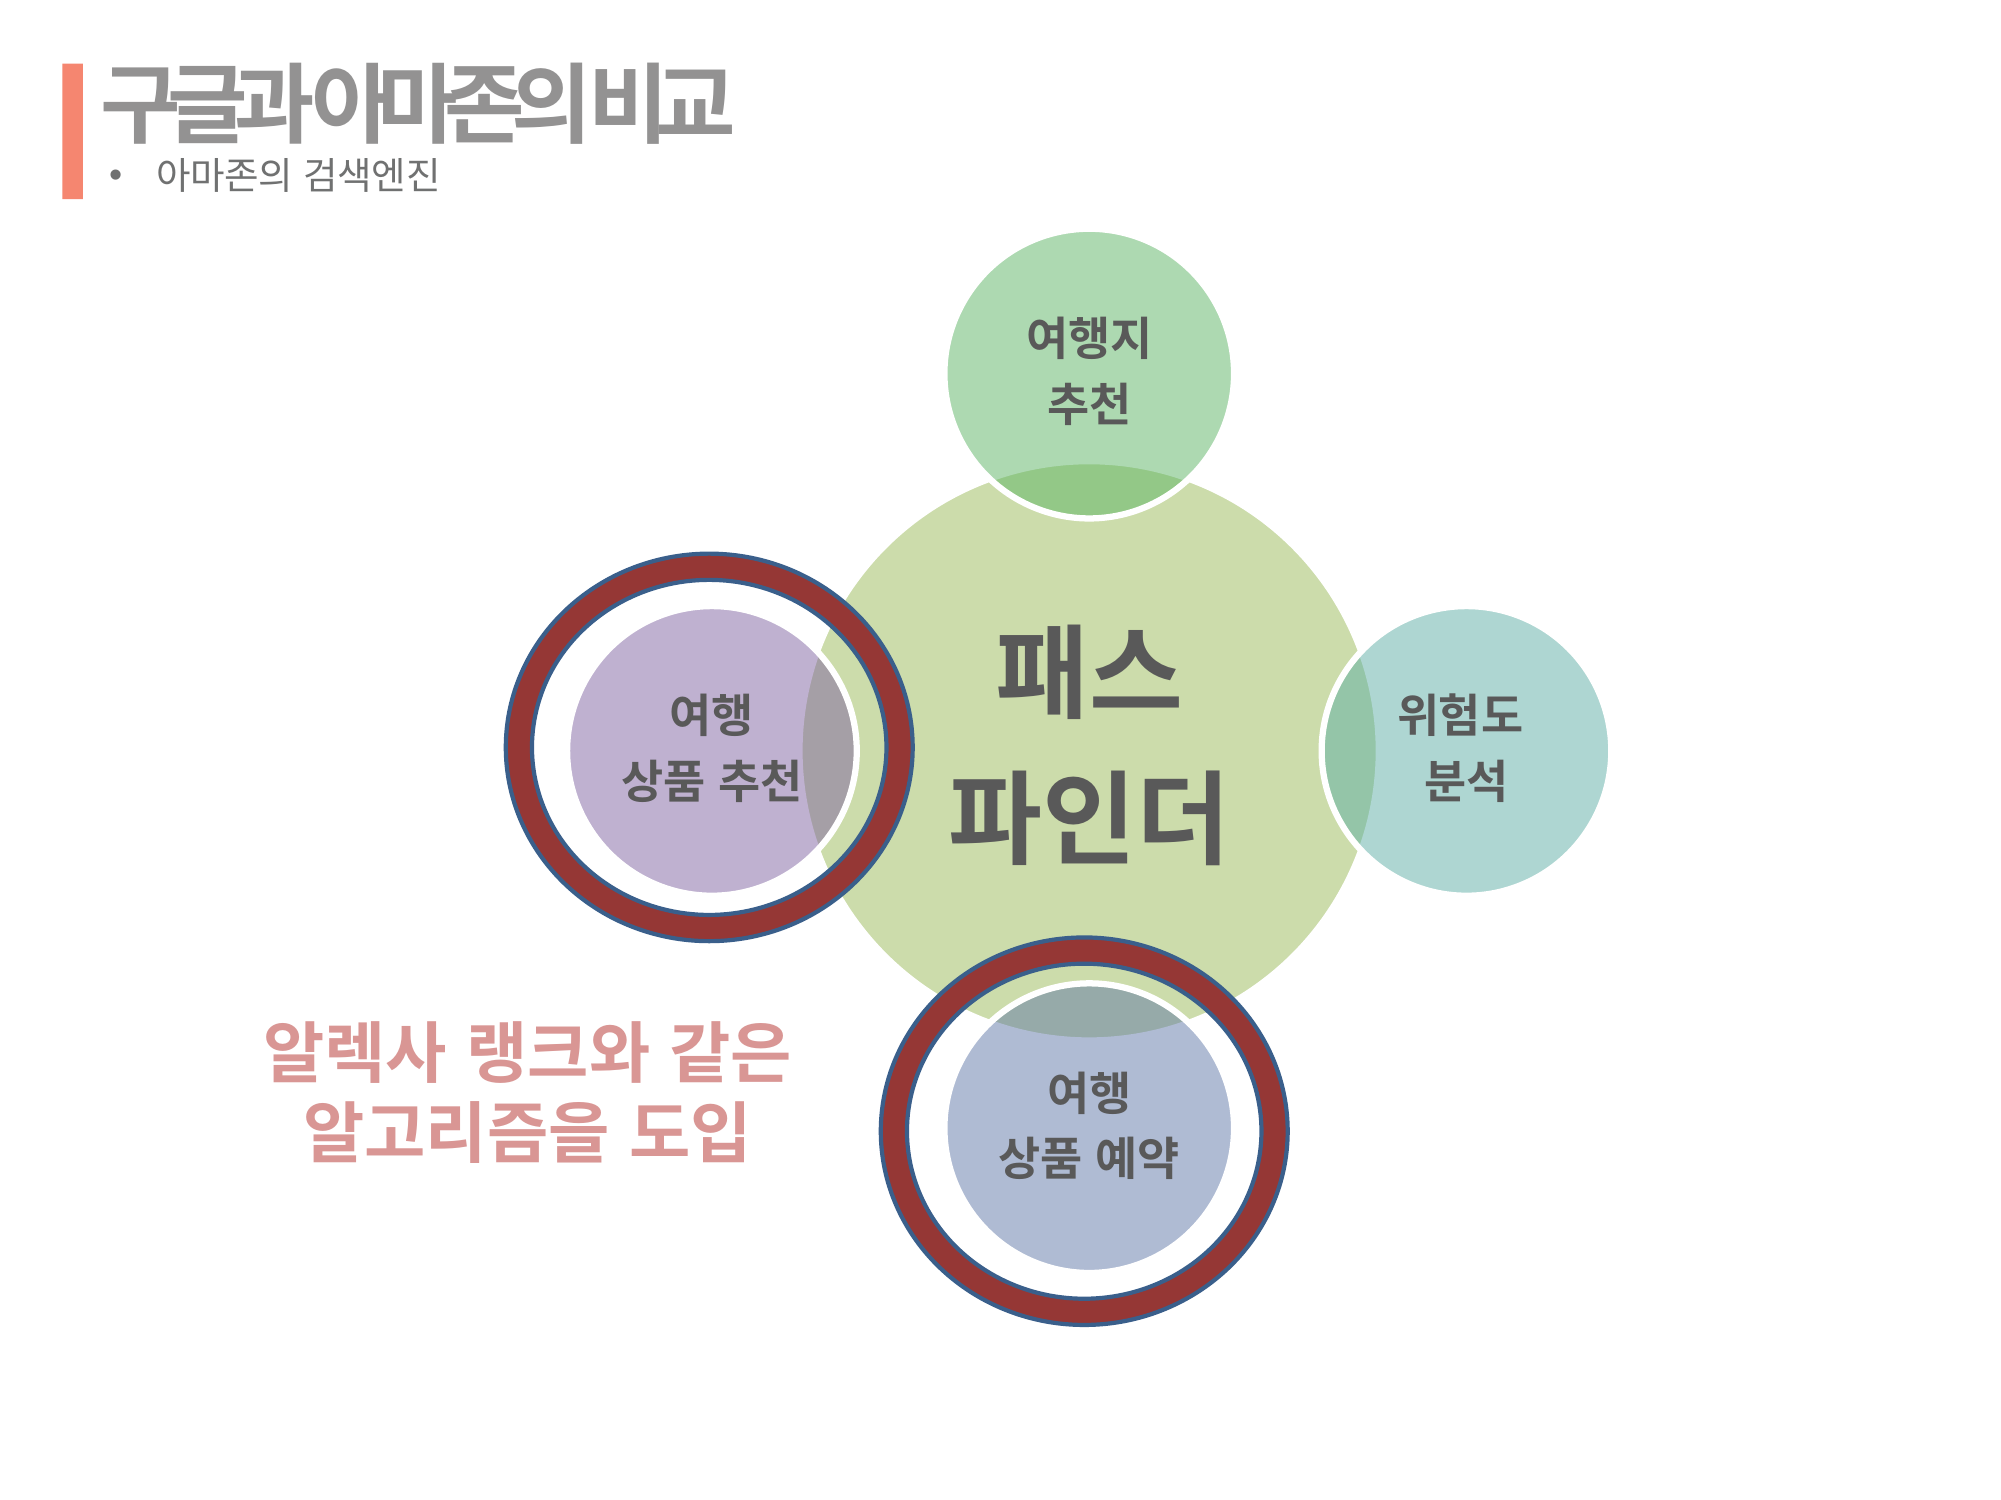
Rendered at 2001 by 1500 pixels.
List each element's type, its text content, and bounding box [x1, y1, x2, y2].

text_box 구글과 아마존의 비교 아마존의 검색엔진 [98, 50, 1413, 197]
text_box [212, 553, 1288, 1326]
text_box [355, 228, 1823, 1274]
text_box [62, 63, 83, 200]
